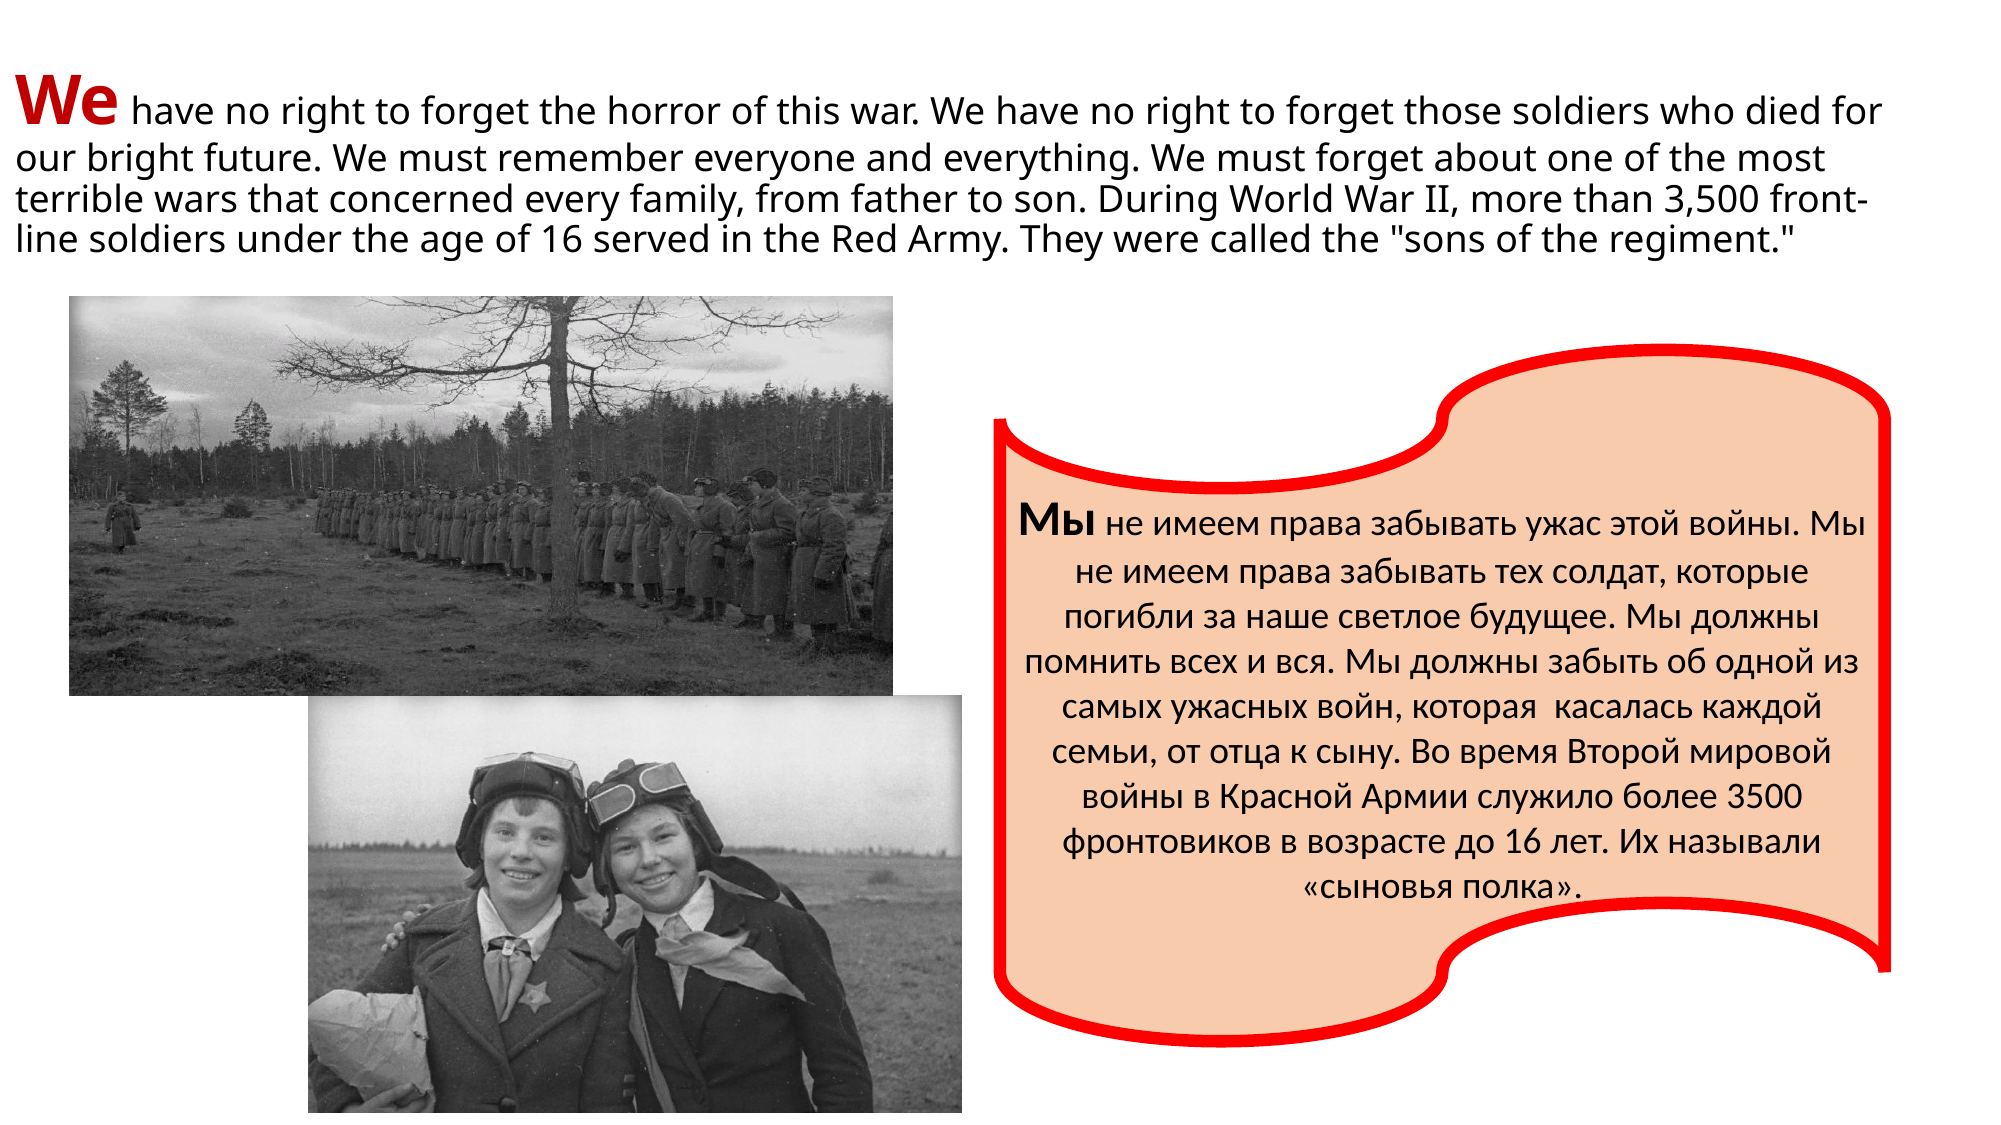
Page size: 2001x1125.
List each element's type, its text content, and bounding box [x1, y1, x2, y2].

title We have no right to forget the horror of this war. We have no right to forget those soldiers who died for our bright future. We must remember everyone and everything. We must forget about one of the most terrible wars that concerned every family, from father to son. During World War II, more than 3,500 front-line soldiers under the age of 16 served in the Red Army. They were called the "sons of the regiment." [0, 41, 1924, 285]
picture [69, 296, 962, 1113]
text_box Мы не имеем права забывать ужас этой войны. Мы не имеем права забывать тех солдат, которые погибли за наше светлое будущее. Мы должны помнить всех и вся. Мы должны забыть об одной из самых ужасных войн, которая касалась каждой семьи, от отца к сыну. Во время Второй мировой войны в Красной Армии служило более 3500 фронтовиков в возрасте до 16 лет. Их называли «сыновья полка». [998, 348, 1886, 1043]
